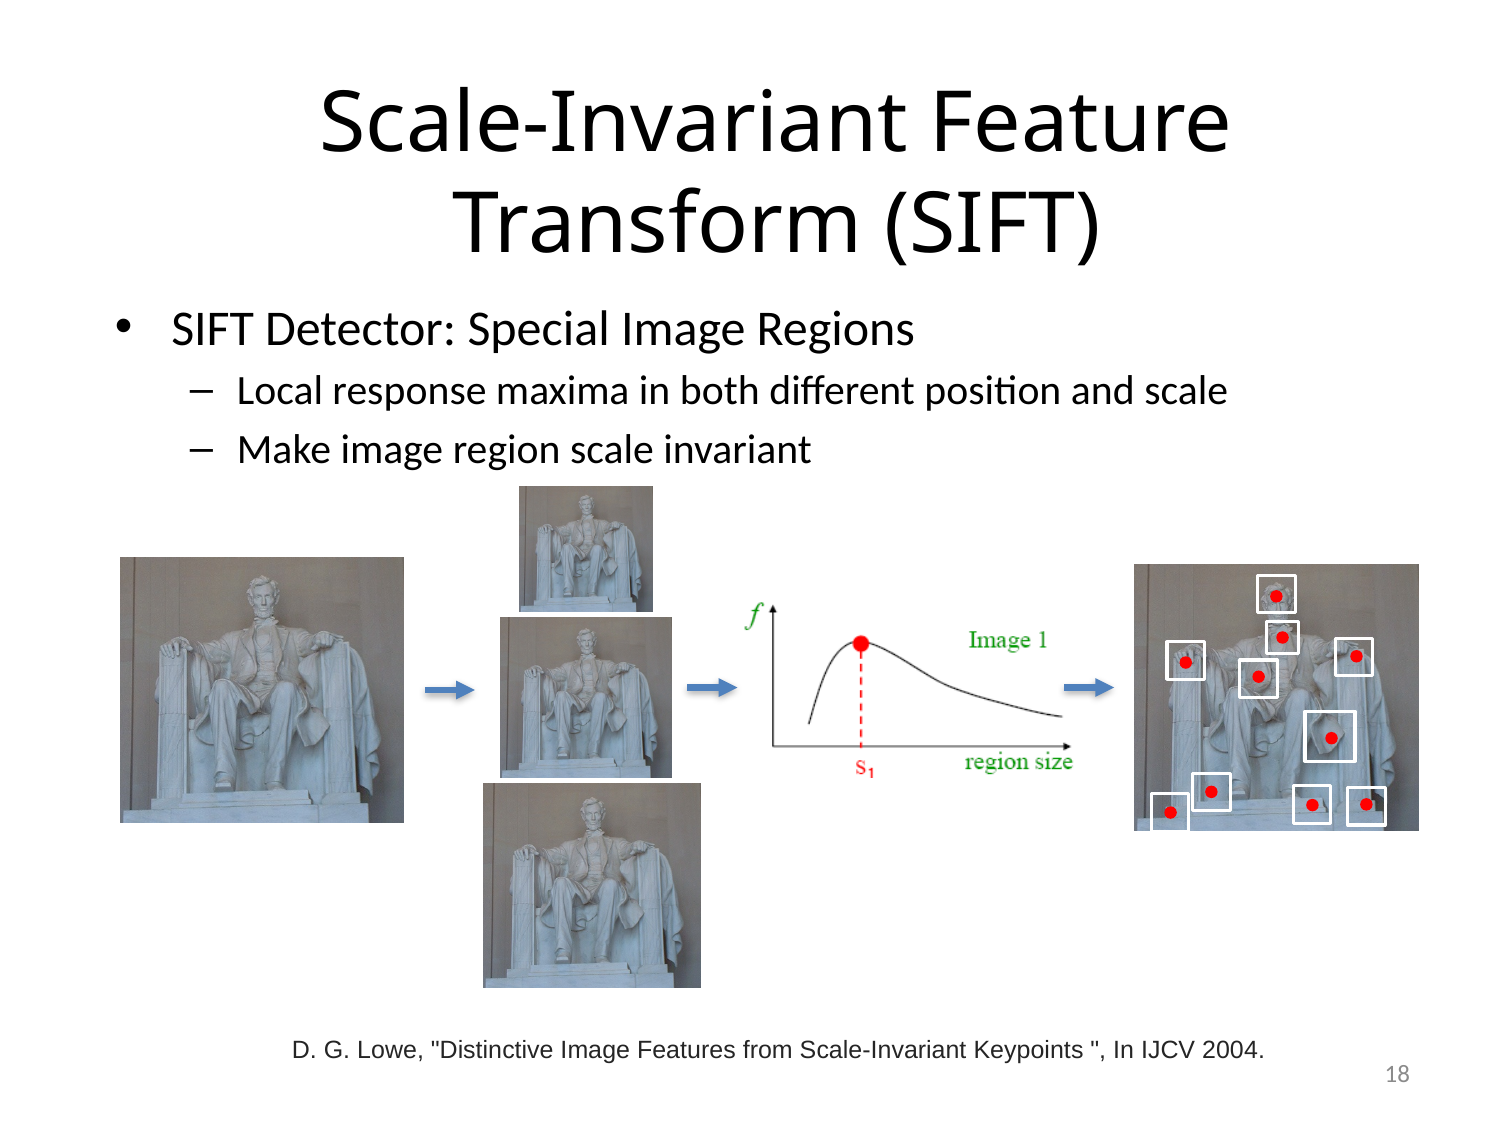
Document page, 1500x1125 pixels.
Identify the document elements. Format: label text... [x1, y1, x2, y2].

text_box SIFT Detector: Special Image Regions Local response maxima in both different position and scale Make image region scale invariant [99, 287, 1450, 1030]
picture [499, 617, 672, 779]
picture [741, 590, 1088, 779]
text_box [74, 262, 1425, 1005]
title Scale-Invariant Feature Transform (SIFT) [103, 59, 1450, 278]
text_box [685, 687, 1114, 785]
picture [120, 557, 405, 823]
text_box D. G. Lowe, "Distinctive Image Features from Scale-Invariant Keypoints ", In IJCV 2004. [148, 1026, 1411, 1071]
slide_number 18 [1074, 1042, 1425, 1103]
picture [482, 783, 702, 988]
picture [518, 486, 653, 612]
picture [1134, 564, 1419, 831]
